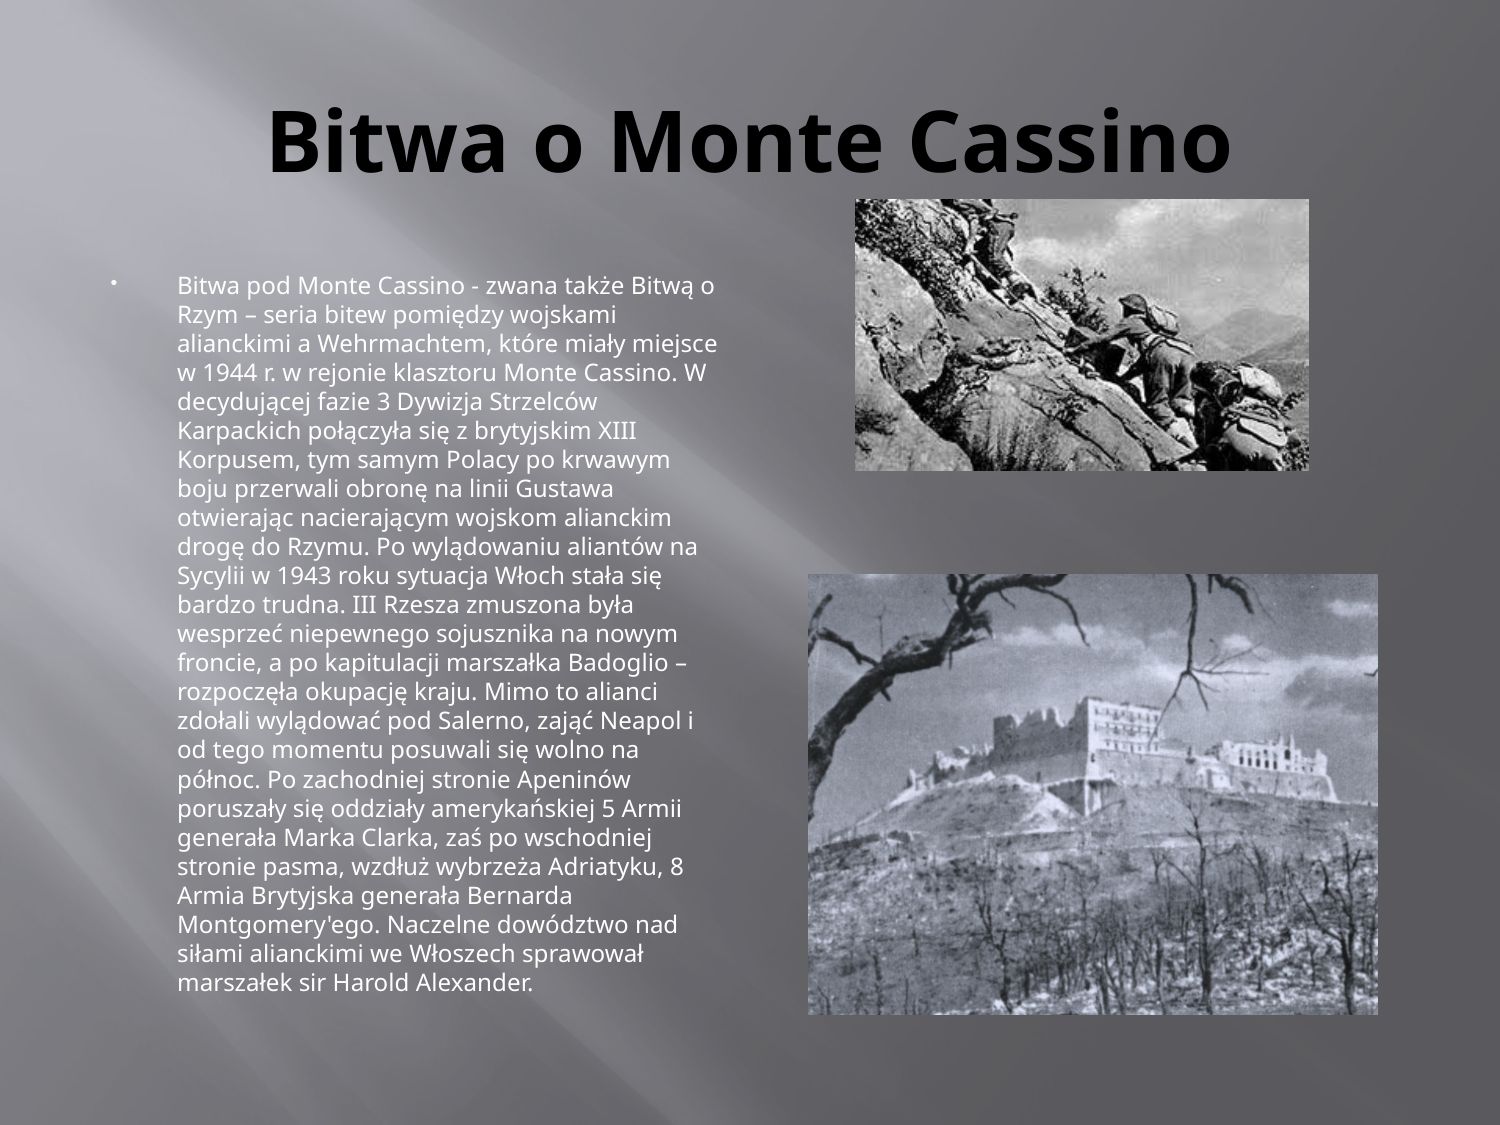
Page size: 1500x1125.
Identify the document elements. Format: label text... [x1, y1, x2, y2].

picture [808, 573, 1379, 1015]
list Bitwa pod Monte Cassino - zwana także Bitwą o Rzym – seria bitew pomiędzy wojskami alianckimi a Wehrmachtem, które miały miejsce w 1944 r. w rejonie klasztoru Monte Cassino. W decydującej fazie 3 Dywizja Strzelców Karpackich połączyła się z brytyjskim XIII Korpusem, tym samym Polacy po krwawym boju przerwali obronę na linii Gustawa otwierając nacierającym wojskom alianckim drogę do Rzymu. Po wylądowaniu aliantów na Sycylii w 1943 roku sytuacja Włoch stała się bardzo trudna. III Rzesza zmuszona była wesprzeć niepewnego sojusznika na nowym froncie, a po kapitulacji marszałka Badoglio – rozpoczęła okupację kraju. Mimo to alianci zdołali wylądować pod Salerno, zająć Neapol i od tego momentu posuwali się wolno na północ. Po zachodniej stronie Apeninów poruszały się oddziały amerykańskiej 5 Armii generała Marka Clarka, zaś po wschodniej stronie pasma, wzdłuż wybrzeża Adriatyku, 8 Armia Brytyjska generała Bernarda Montgomery'ego. Naczelne dowództwo nad siłami alianckimi we Włoszech sprawował marszałek sir Harold Alexander. [75, 262, 738, 1005]
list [855, 198, 1309, 472]
title Bitwa o Monte Cassino [75, 45, 1425, 233]
